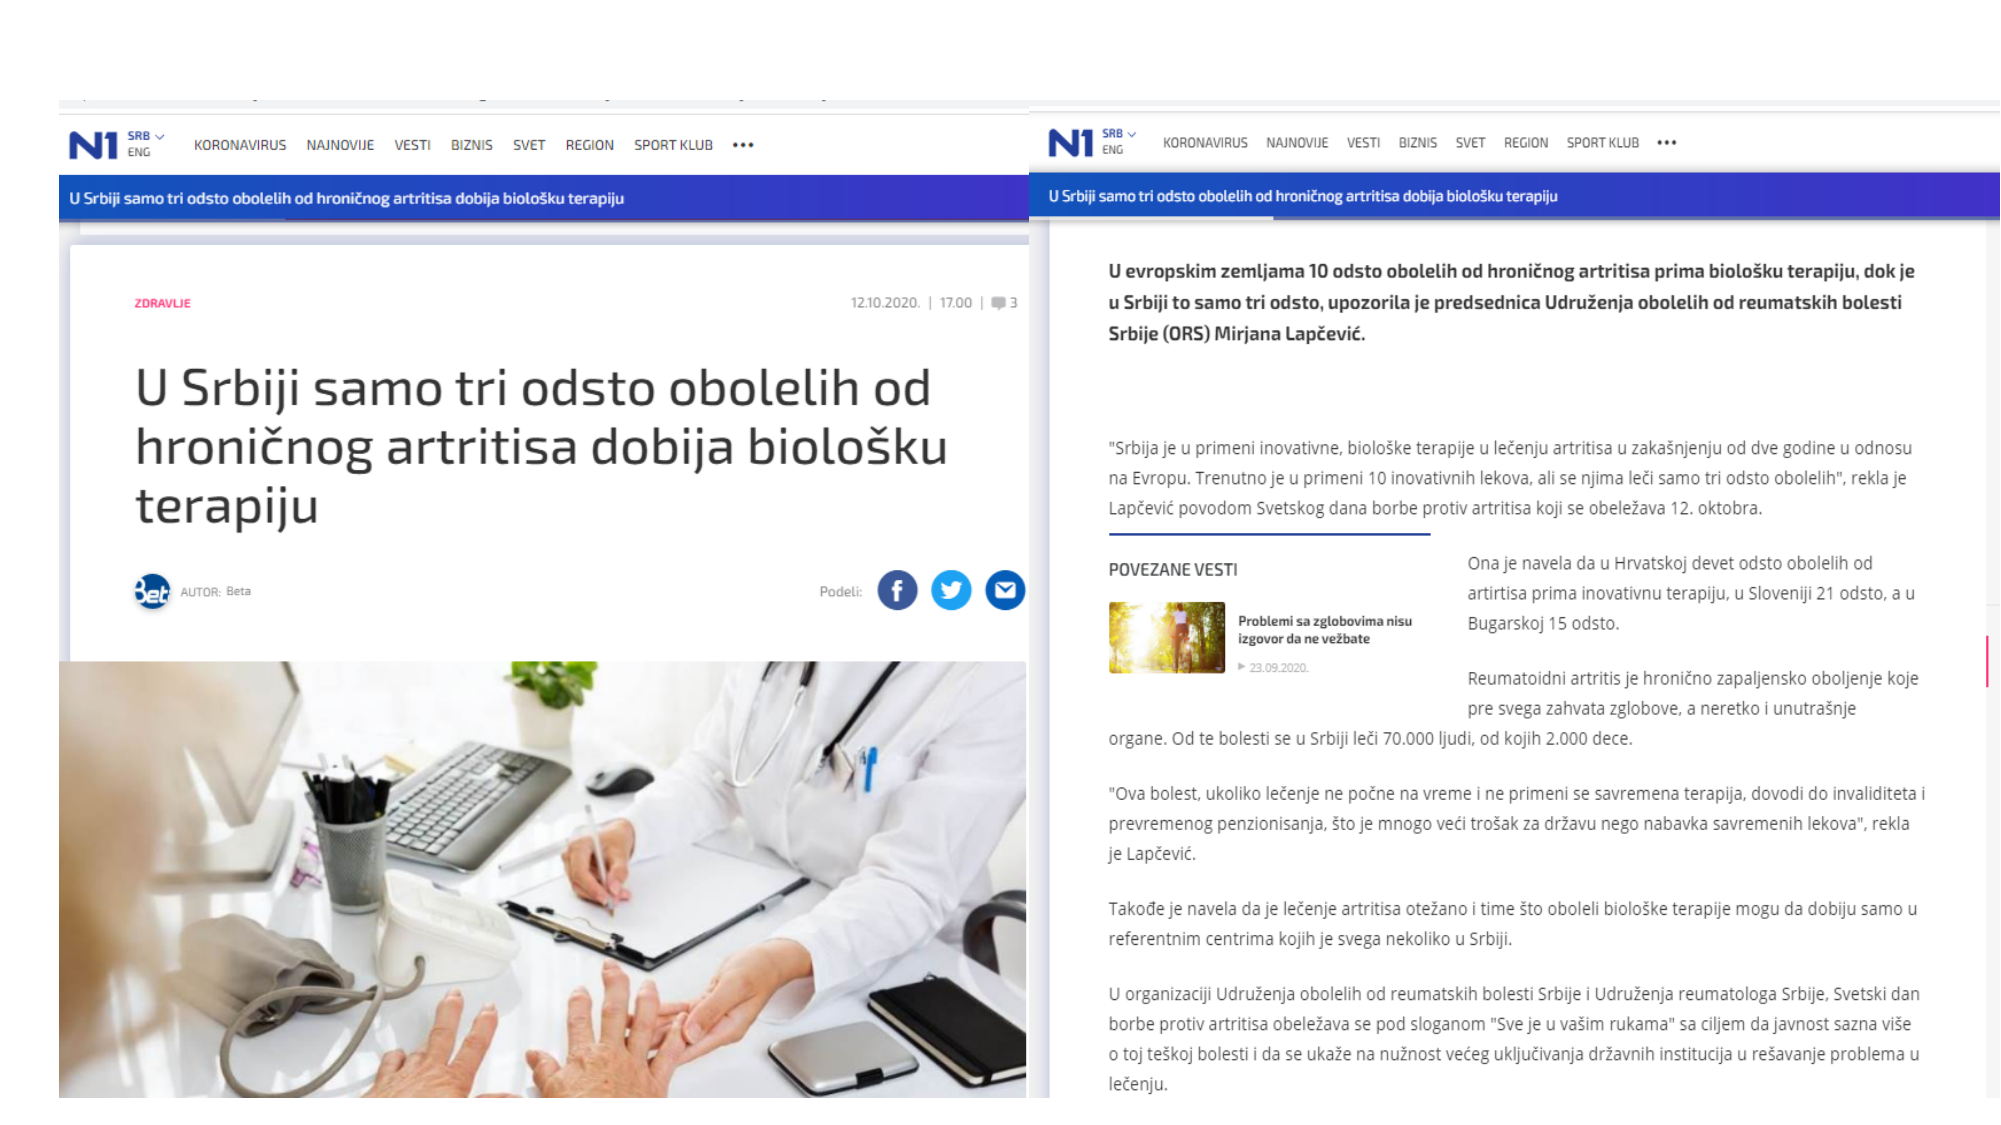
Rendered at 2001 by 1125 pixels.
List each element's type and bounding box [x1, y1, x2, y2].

picture [59, 100, 2000, 1098]
